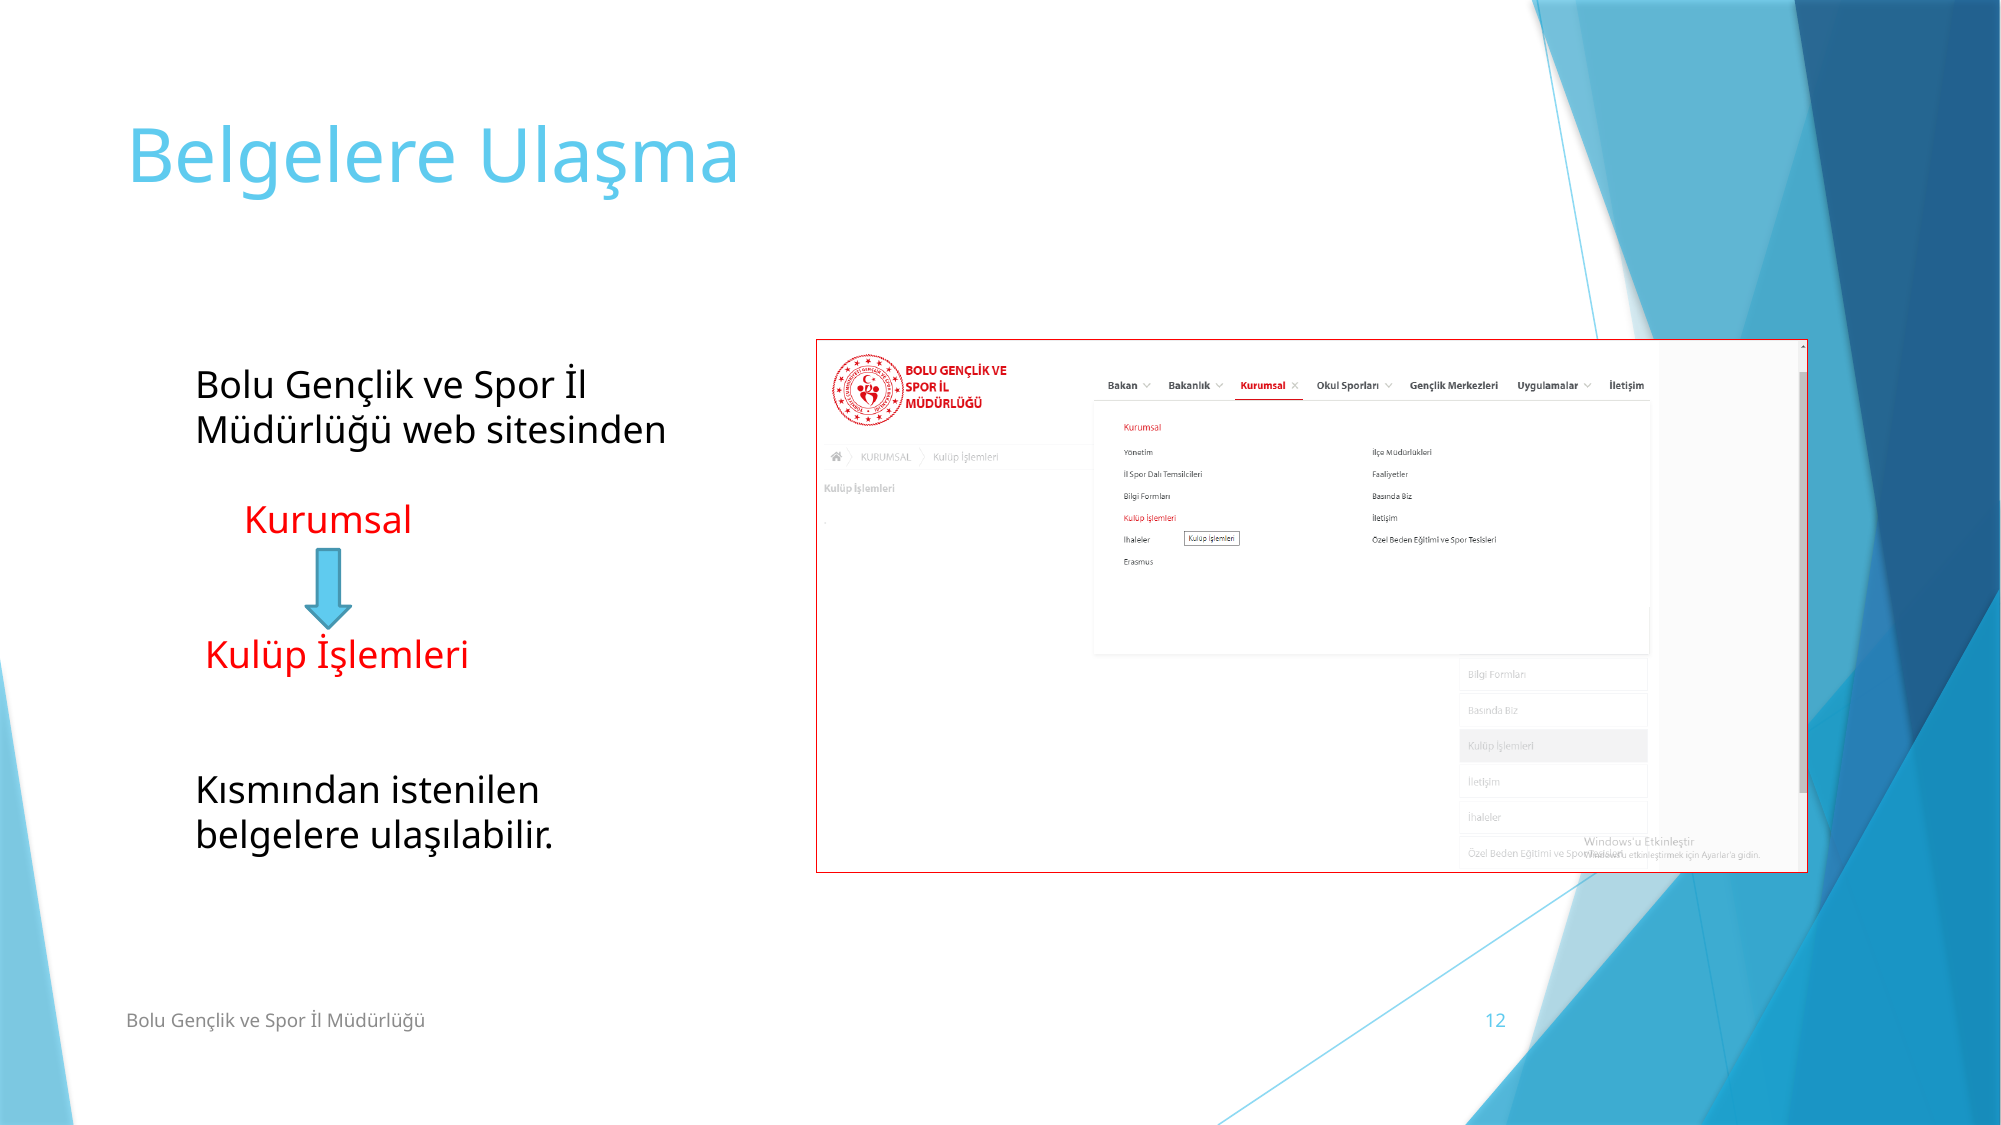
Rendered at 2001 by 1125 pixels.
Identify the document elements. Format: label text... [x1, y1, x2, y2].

title Belgelere Ulaşma [111, 99, 1522, 317]
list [815, 338, 1809, 873]
slide_number 12 [1409, 991, 1522, 1051]
text_box Bolu Gençlik ve Spor İl Müdürlüğü web sitesinden Kurumsal Kulüp İşlemleri Kısmından istenilen belgelere ulaşılabilir. [180, 353, 719, 864]
text_box [304, 547, 353, 630]
footer Bolu Gençlik ve Spor İl Müdürlüğü [111, 991, 1145, 1051]
